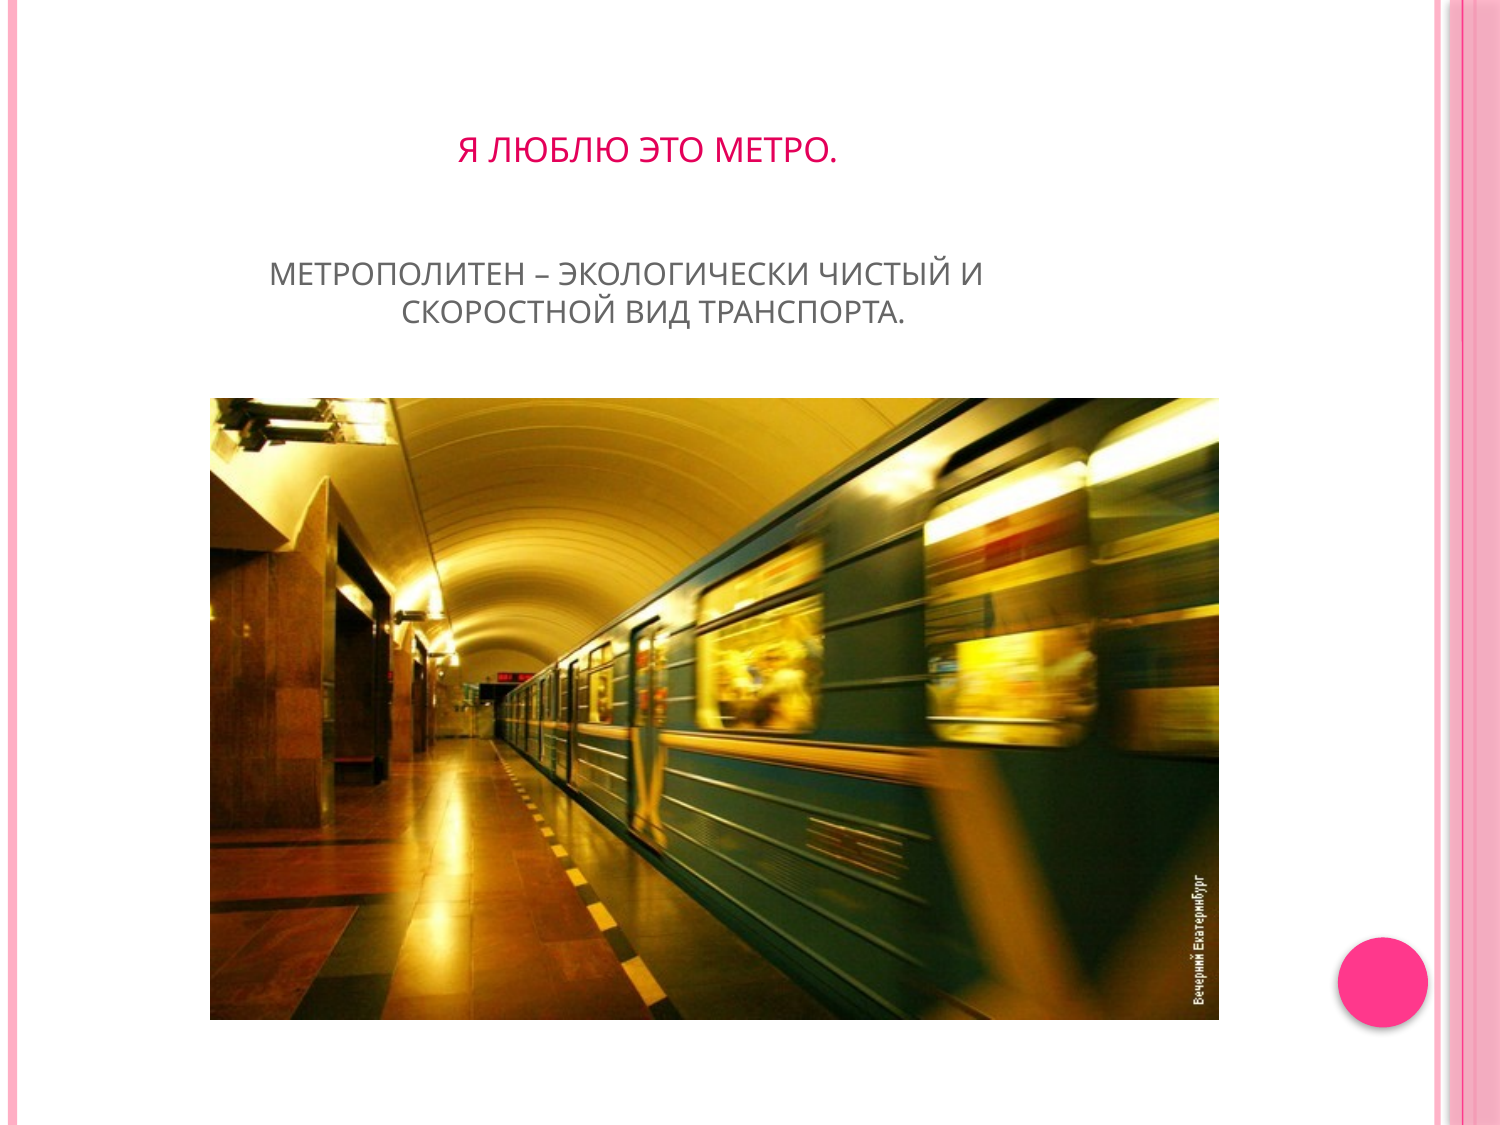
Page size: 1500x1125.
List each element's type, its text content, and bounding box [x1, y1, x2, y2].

title Я люблю это метро. Метрополитен – экологически чистый и скоростной вид транспорта. [164, 35, 1319, 375]
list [210, 397, 1220, 1021]
